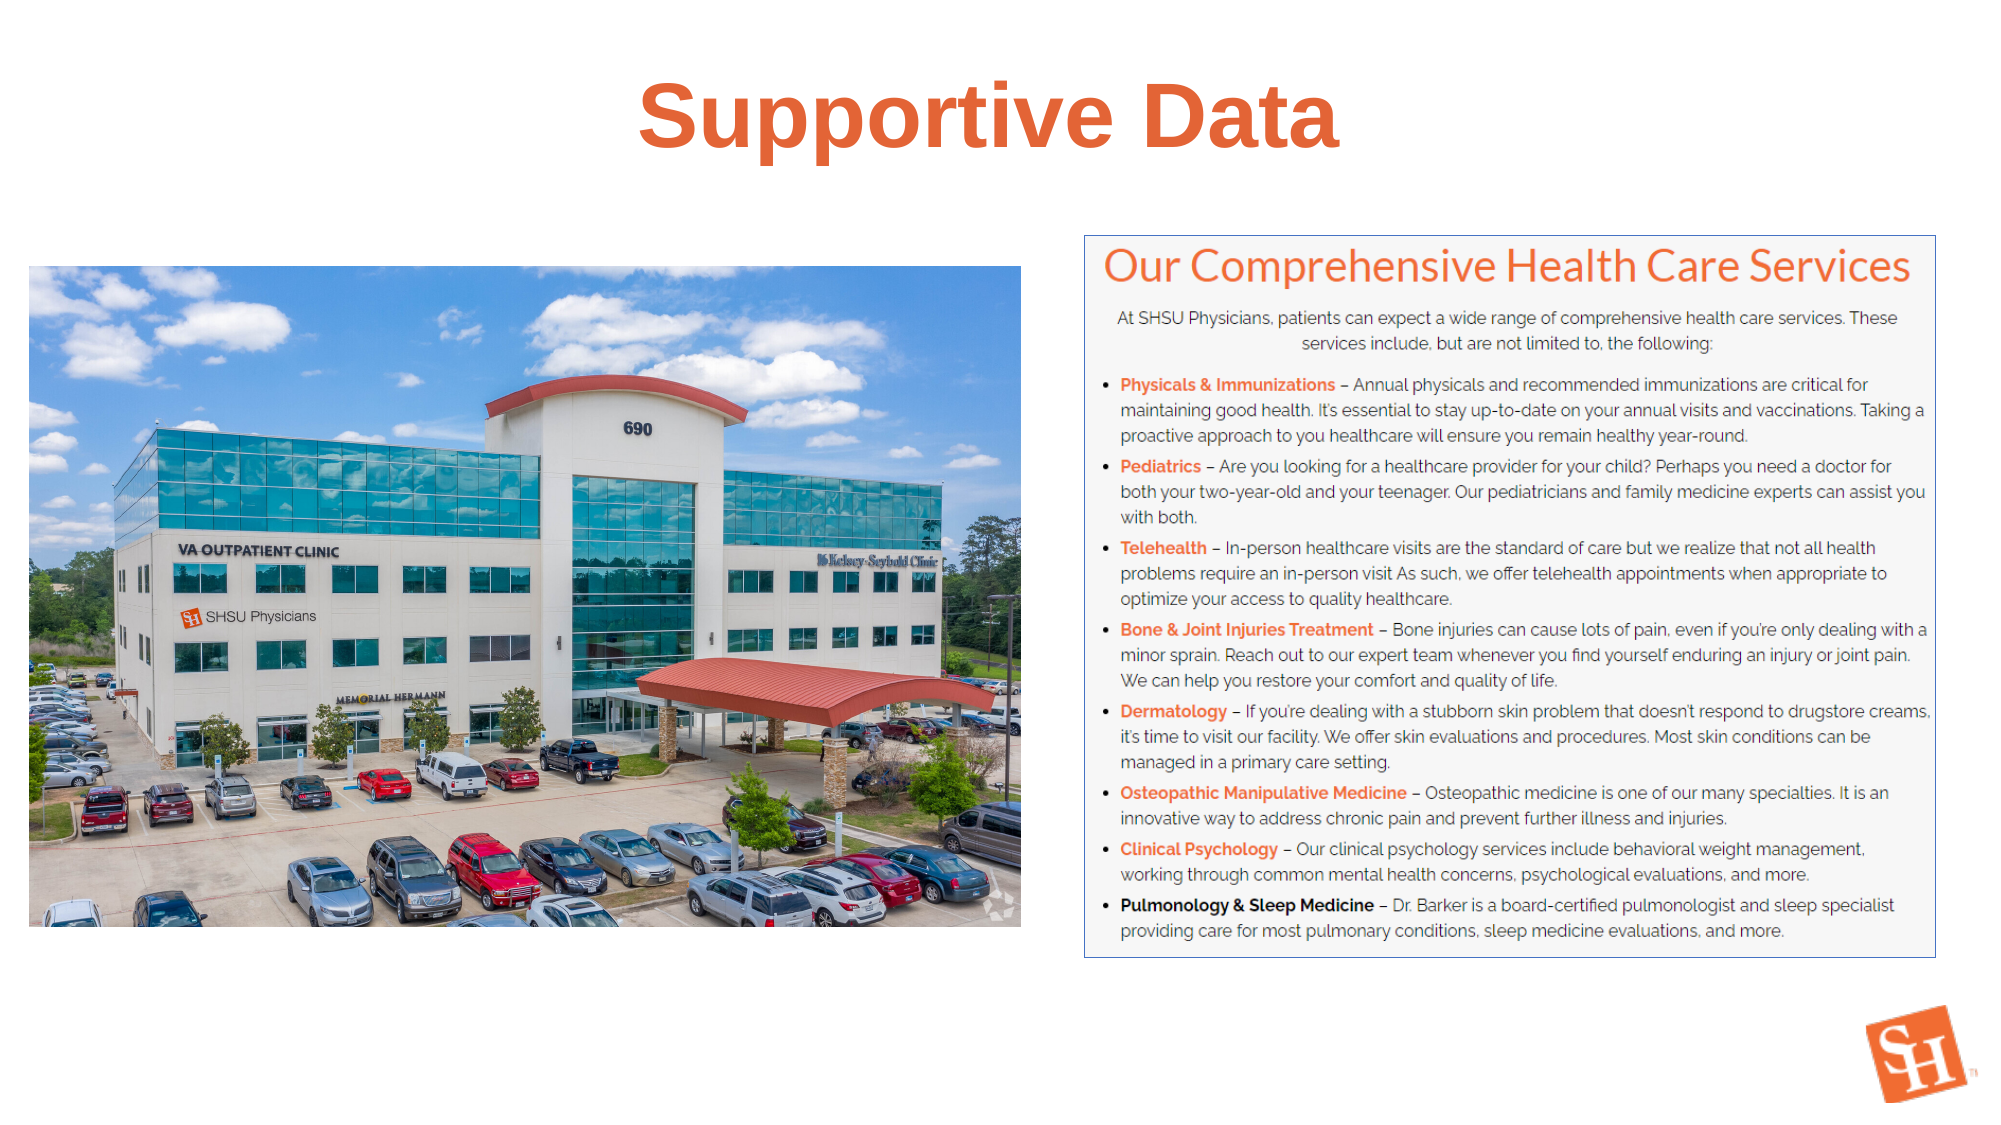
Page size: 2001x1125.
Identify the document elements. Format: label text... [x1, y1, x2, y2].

picture [1865, 1005, 1979, 1103]
picture [29, 266, 1021, 927]
picture [1084, 235, 1936, 958]
title Supportive Data [0, 63, 1979, 282]
